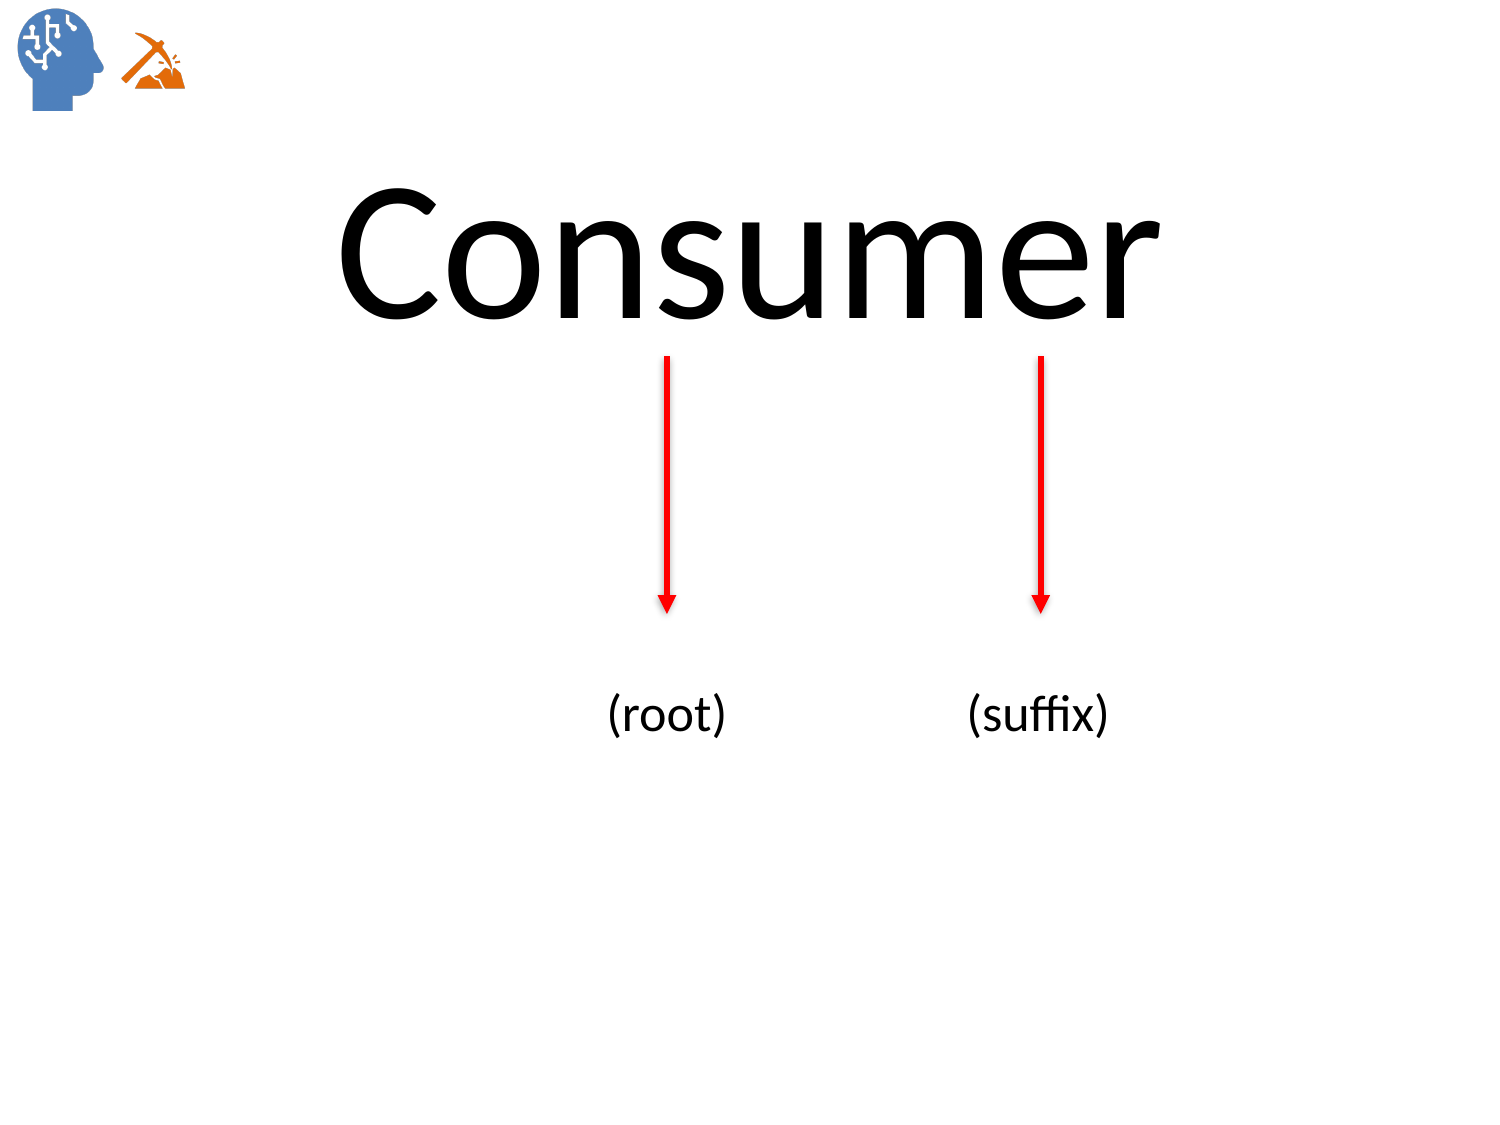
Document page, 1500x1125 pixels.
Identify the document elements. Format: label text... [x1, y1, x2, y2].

text_box [0, 0, 115, 121]
text_box (suffix) [949, 672, 1128, 750]
picture [120, 26, 187, 94]
text_box (root) [578, 672, 756, 750]
title Consumer [75, 120, 1425, 357]
